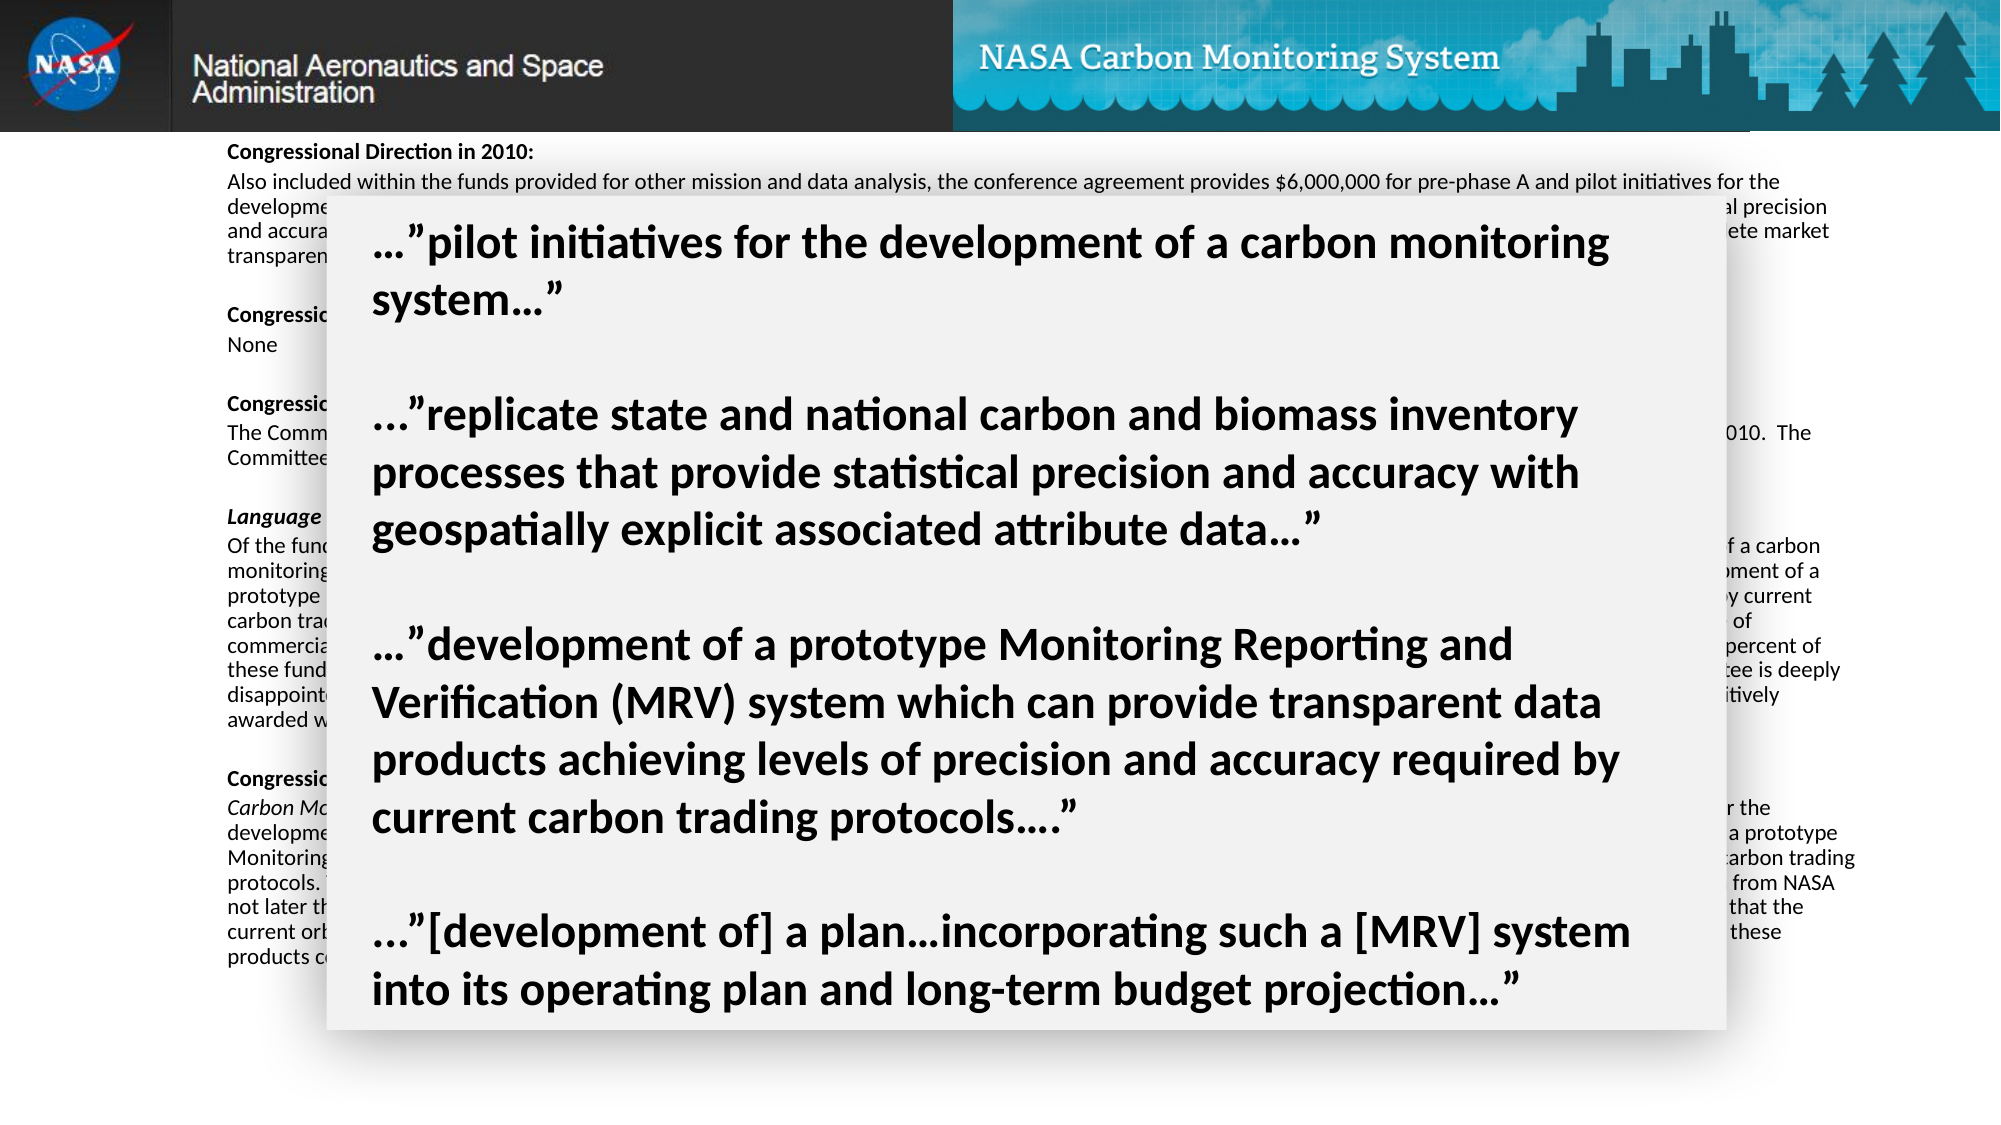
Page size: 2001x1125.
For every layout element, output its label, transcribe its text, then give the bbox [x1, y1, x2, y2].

list Congressional Direction in 2010: Also included within the funds provided for other mission and data analysis, the conference agreement provides $6,000,000 for pre-phase A and pilot initiatives for the development of a carbon monitoring system. Any pilot developed shall replicate state and national carbon and biomass inventory processes that provide statistical precision and accuracy with geospatially explicit associated attribute data for aggregation at the project, county, state and federal level using a common dataset with complete market transparency, including extraction algorithms and correlation modeling. Congressional Direction in 2011: None Congressional Direction in 2012: The Committee recommends $10,000,000 from within available funds to continue the development of a carbon monitoring system initially funded in fiscal year 2010. The Committee expects no less than one-half of this amount shall be awarded externally. Language in Senate Draft for 2013: Of the funds provided within the earth science research and analysis activity, the Committee recommends $10,000,000 to continue efforts for the development of a carbon monitoring system initially funded in fiscal year 2010. The majority of the funds should be directed towards acquisition, field sampling, quantification and development of a prototype Monitoring Reporting and Verification [MRV] system which can provide transparent data products achieving levels of precision and accuracy required by current carbon trading protocols. The Committee recognizes that the current orbital and suborbital platforms are insufficient to meet these objectives. Therefore, the use of commercial off-the-shelf technologies is recommended as these products could provide robust calibration validation datasets for future NASA missions. Up to 20 percent of these funds should be made available to international Reducing Emissions from Deforestation and Forest Degradation [REDD] projects. Furthermore, the Committee is deeply disappointed with the lack of progress that NASA has made on this initiative thus far within the agency. Therefore, it directs that the above funds shall be competitively awarded within 120 days of enactment of this act. Congressional Direction in 2014: Carbon Monitoring- Of the funds provided within the Earth Science research and analysis activity, the Committee recommends $10,000,000 to continue efforts for the development of a carbon monitoring system. The majority of the funds should be directed toward acquisition, field sampling, quantification, and development of a prototype Monitoring Reporting and Verification [MRV] system which can provide transparent data products achieving levels of precision and accuracy required by current carbon trading protocols. The Committee is concerned that NASA has not established a program of record around the development of MRV system, and therefore expects a plan from NASA not later than 90 days after enactment of this act incorporating such a system into its operating plan and long-term budget projection. The Committee recognizes that the current orbital and suborbital platforms are insufficient to meet these objectives. Therefore, the use of commercial off-the-shelf technologies is recommended as these products could provide robust calibration validation datasets for future NASA missions. [212, 143, 1875, 1038]
text_box …”pilot initiatives for the development of a carbon monitoring system…” ...”replicate state and national carbon and biomass inventory processes that provide statistical precision and accuracy with geospatially explicit associated attribute data…” …”development of a prototype Monitoring Reporting and Verification (MRV) system which can provide transparent data products achieving levels of precision and accuracy required by current carbon trading protocols….” ...”[development of] a plan…incorporating such a [MRV] system into its operating plan and long-term budget projection…” [326, 195, 1727, 1030]
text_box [0, 0, 2000, 132]
